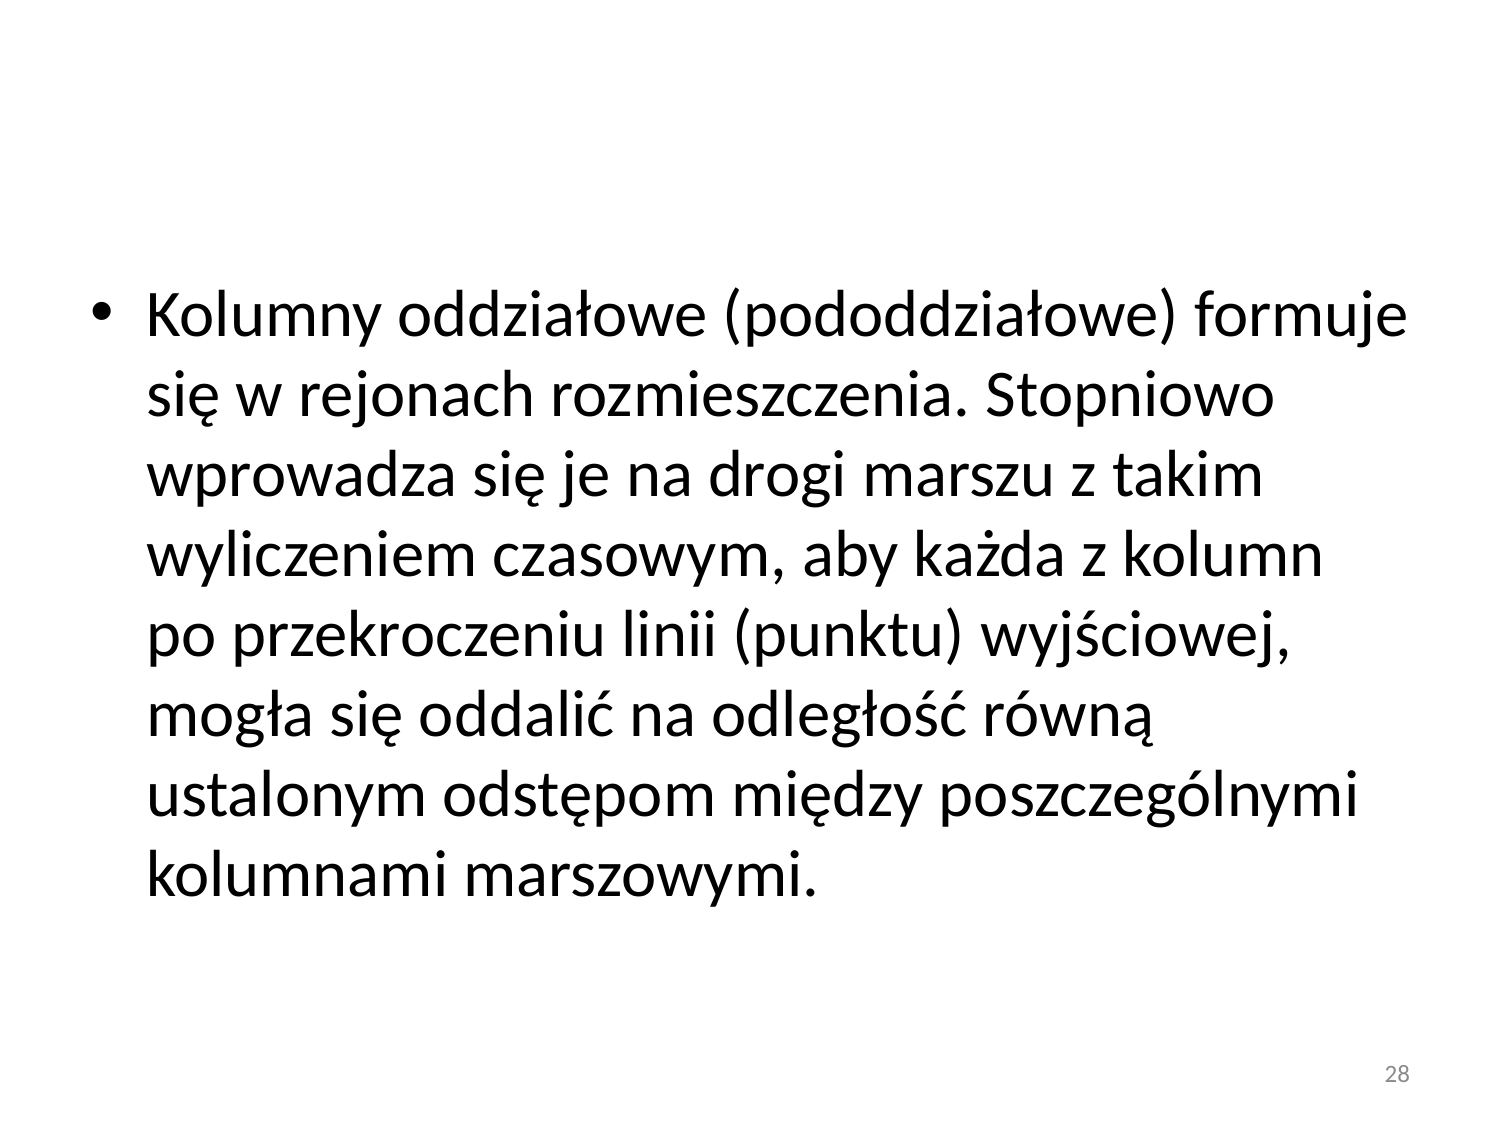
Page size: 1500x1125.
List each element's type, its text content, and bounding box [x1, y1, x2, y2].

slide_number 28 [1074, 1042, 1425, 1103]
list Kolumny oddziałowe (pododdziałowe) formuje się w rejonach rozmieszczenia. Stopniowo wprowadza się je na drogi marszu z takim wyliczeniem czasowym, aby każda z kolumn po przekroczeniu linii (punktu) wyjściowej, mogła się oddalić na odległość równą ustalonym odstępom między poszczególnymi kolumnami marszowymi. [75, 262, 1425, 1005]
